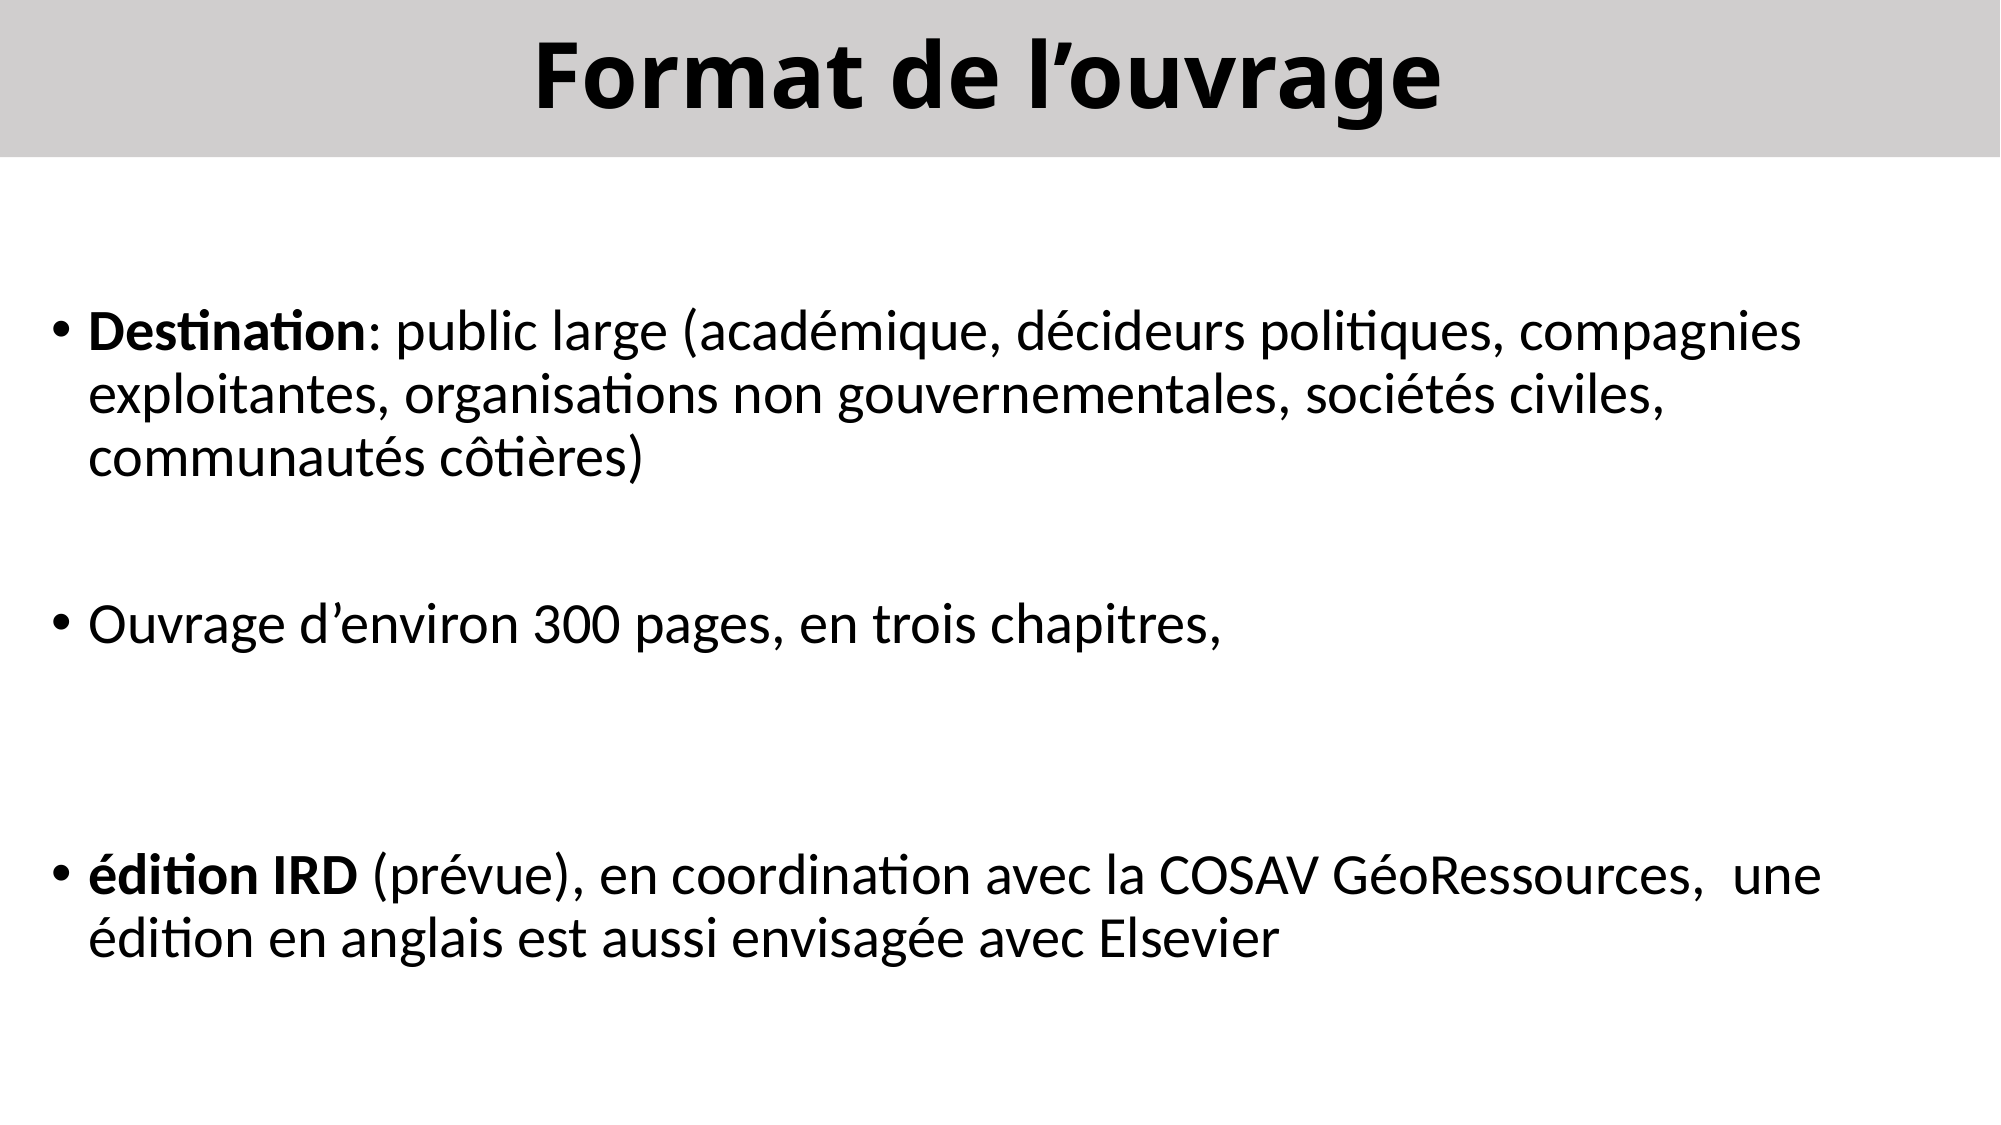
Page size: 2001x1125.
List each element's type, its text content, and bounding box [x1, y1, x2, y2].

title Format de l’ouvrage [0, 0, 2000, 158]
list Destination: public large (académique, décideurs politiques, compagnies exploitantes, organisations non gouvernementales, sociétés civiles, communautés côtières) Ouvrage d’environ 300 pages, en trois chapitres, édition IRD (prévue), en coordination avec la COSAV GéoRessources, une édition en anglais est aussi envisagée avec Elsevier [36, 202, 1943, 1101]
